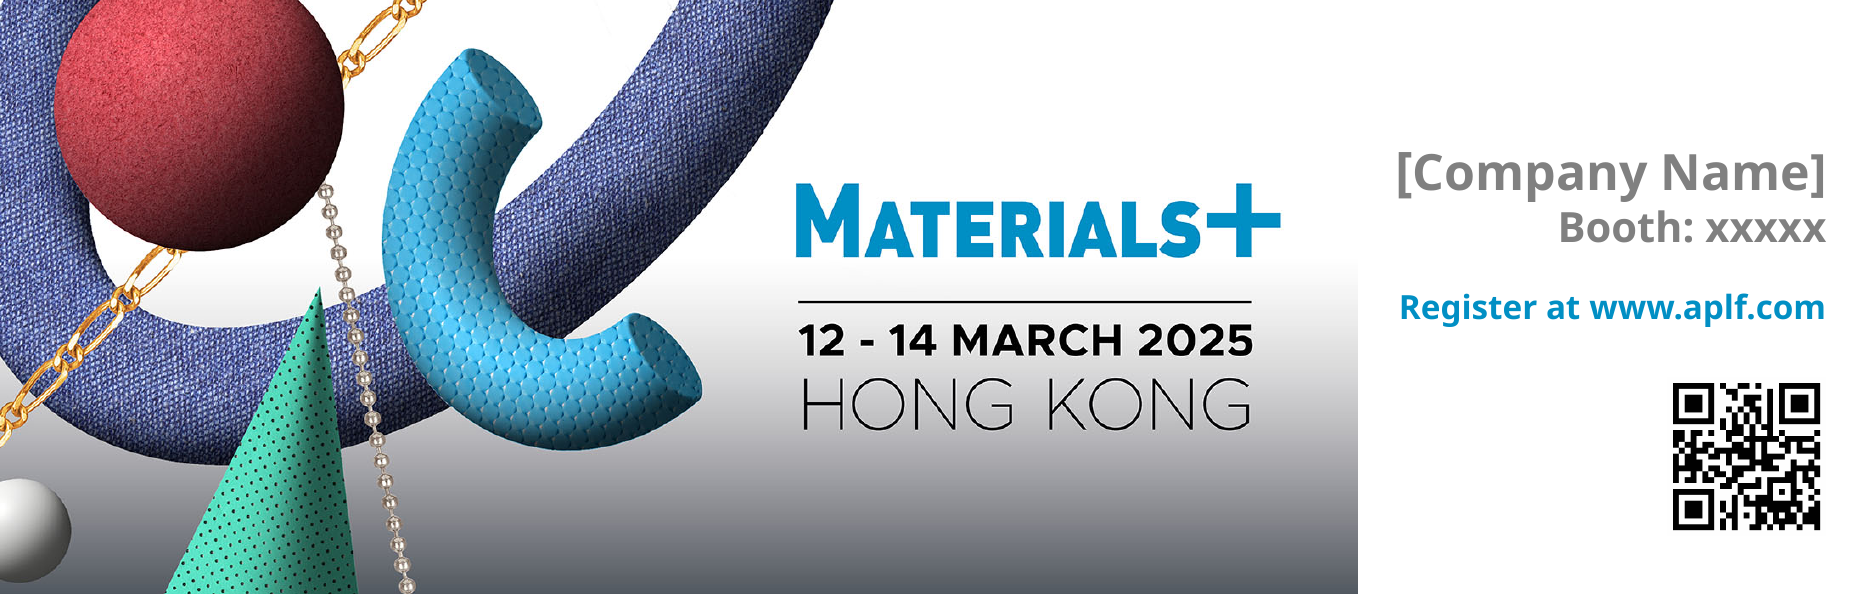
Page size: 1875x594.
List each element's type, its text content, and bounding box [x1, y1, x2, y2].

picture [1667, 377, 1826, 536]
picture [0, 0, 1358, 594]
text_box [Company Name] Booth: xxxxx Register at www.aplf.com [1358, 129, 1842, 334]
